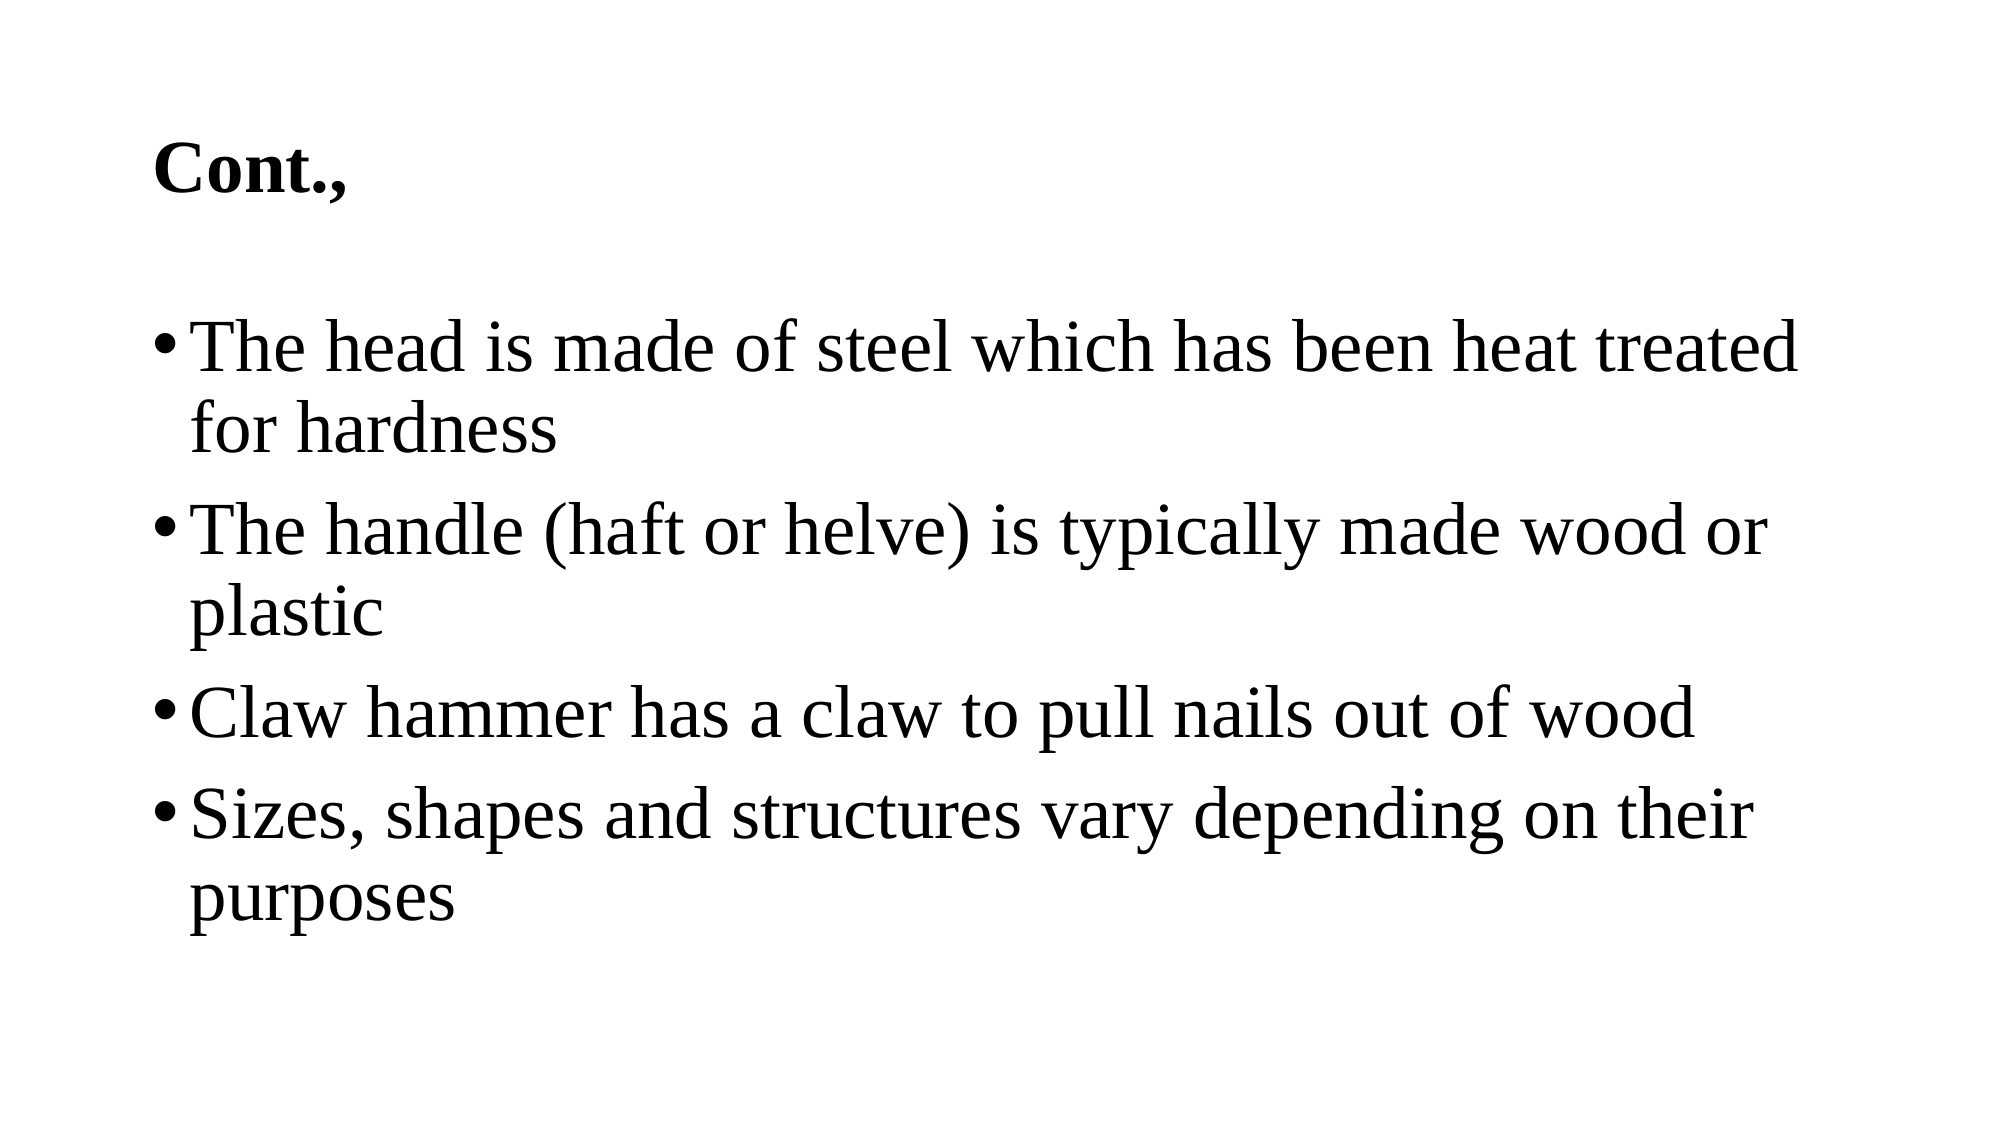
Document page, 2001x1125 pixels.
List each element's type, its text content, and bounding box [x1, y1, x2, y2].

title Cont., [137, 59, 1863, 278]
list The head is made of steel which has been heat treated for hardness The handle (haft or helve) is typically made wood or plastic Claw hammer has a claw to pull nails out of wood Sizes, shapes and structures vary depending on their purposes [137, 299, 1863, 1014]
